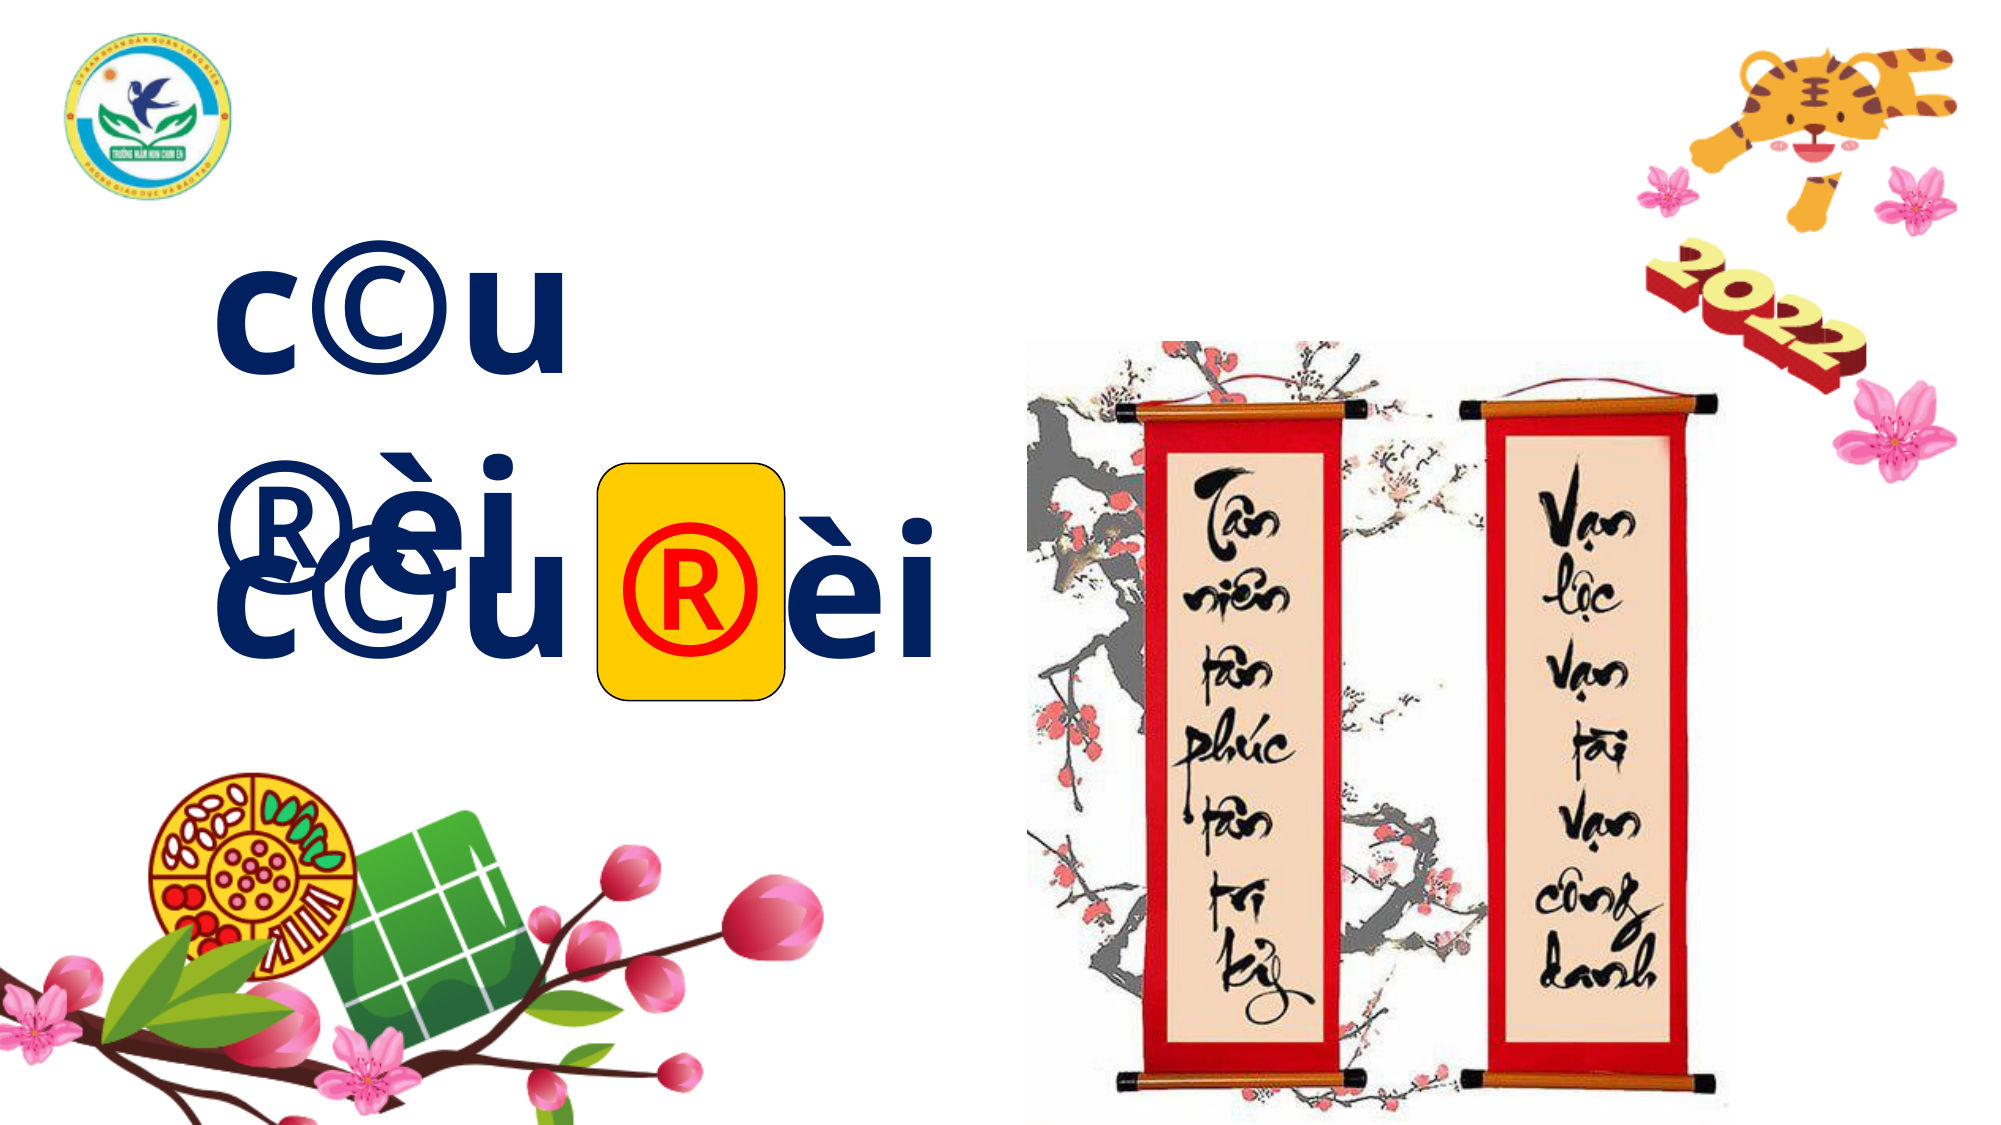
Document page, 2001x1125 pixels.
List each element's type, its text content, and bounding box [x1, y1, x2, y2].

picture [0, 0, 2001, 1125]
text_box ® [597, 463, 785, 701]
text_box c©u ®èi [194, 183, 916, 638]
text_box c©u …èi [194, 466, 1000, 702]
